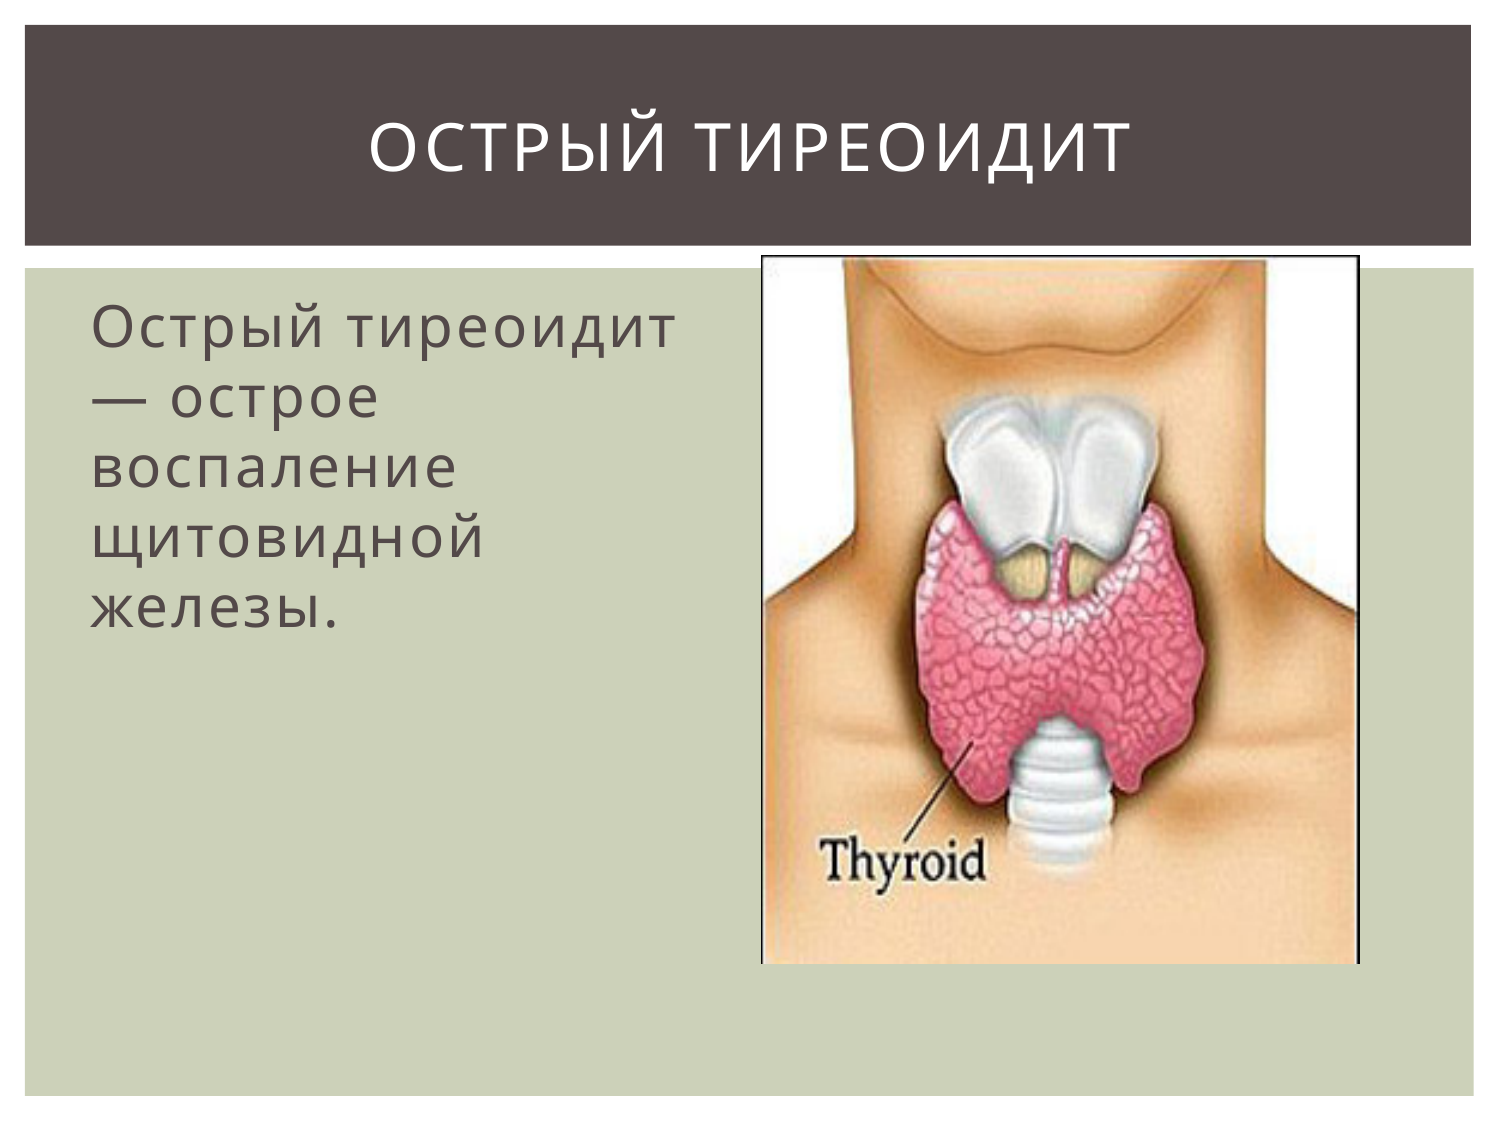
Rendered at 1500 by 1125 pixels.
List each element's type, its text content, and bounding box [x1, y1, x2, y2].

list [761, 255, 1360, 965]
list Острый тиреоидит — острое воспаление щитовидной железы. [75, 281, 738, 1005]
title Острый тиреоидит [62, 58, 1438, 232]
